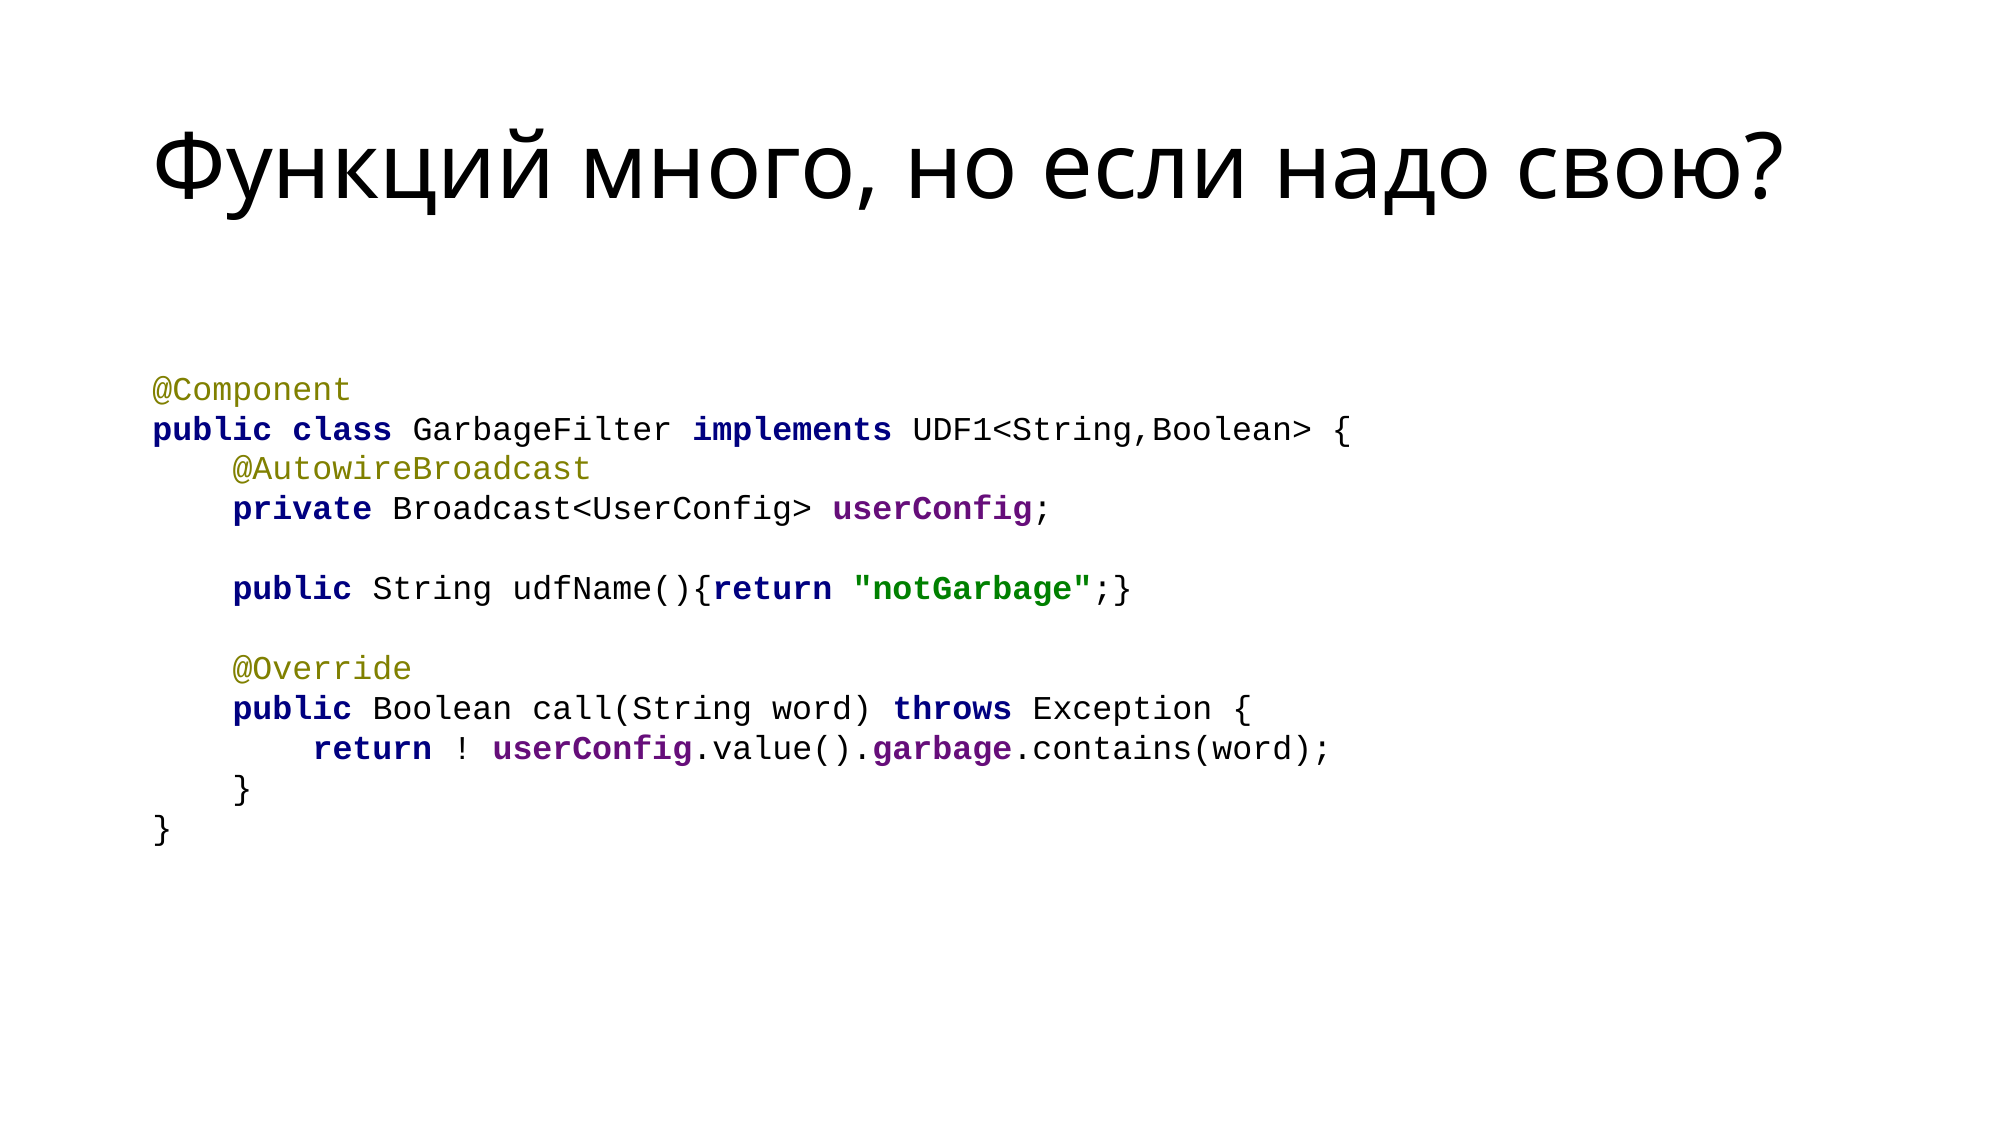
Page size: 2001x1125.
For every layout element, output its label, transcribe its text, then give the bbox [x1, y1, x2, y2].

list @Component public class GarbageFilter implements UDF1<String,Boolean> { @AutowireBroadcast private Broadcast<UserConfig> userConfig; public String udfName(){return "notGarbage";} @Override public Boolean call(String word) throws Exception { return ! userConfig.value().garbage.contains(word); } } [137, 330, 1383, 983]
title Функций много, но если надо свою? [137, 59, 1863, 278]
